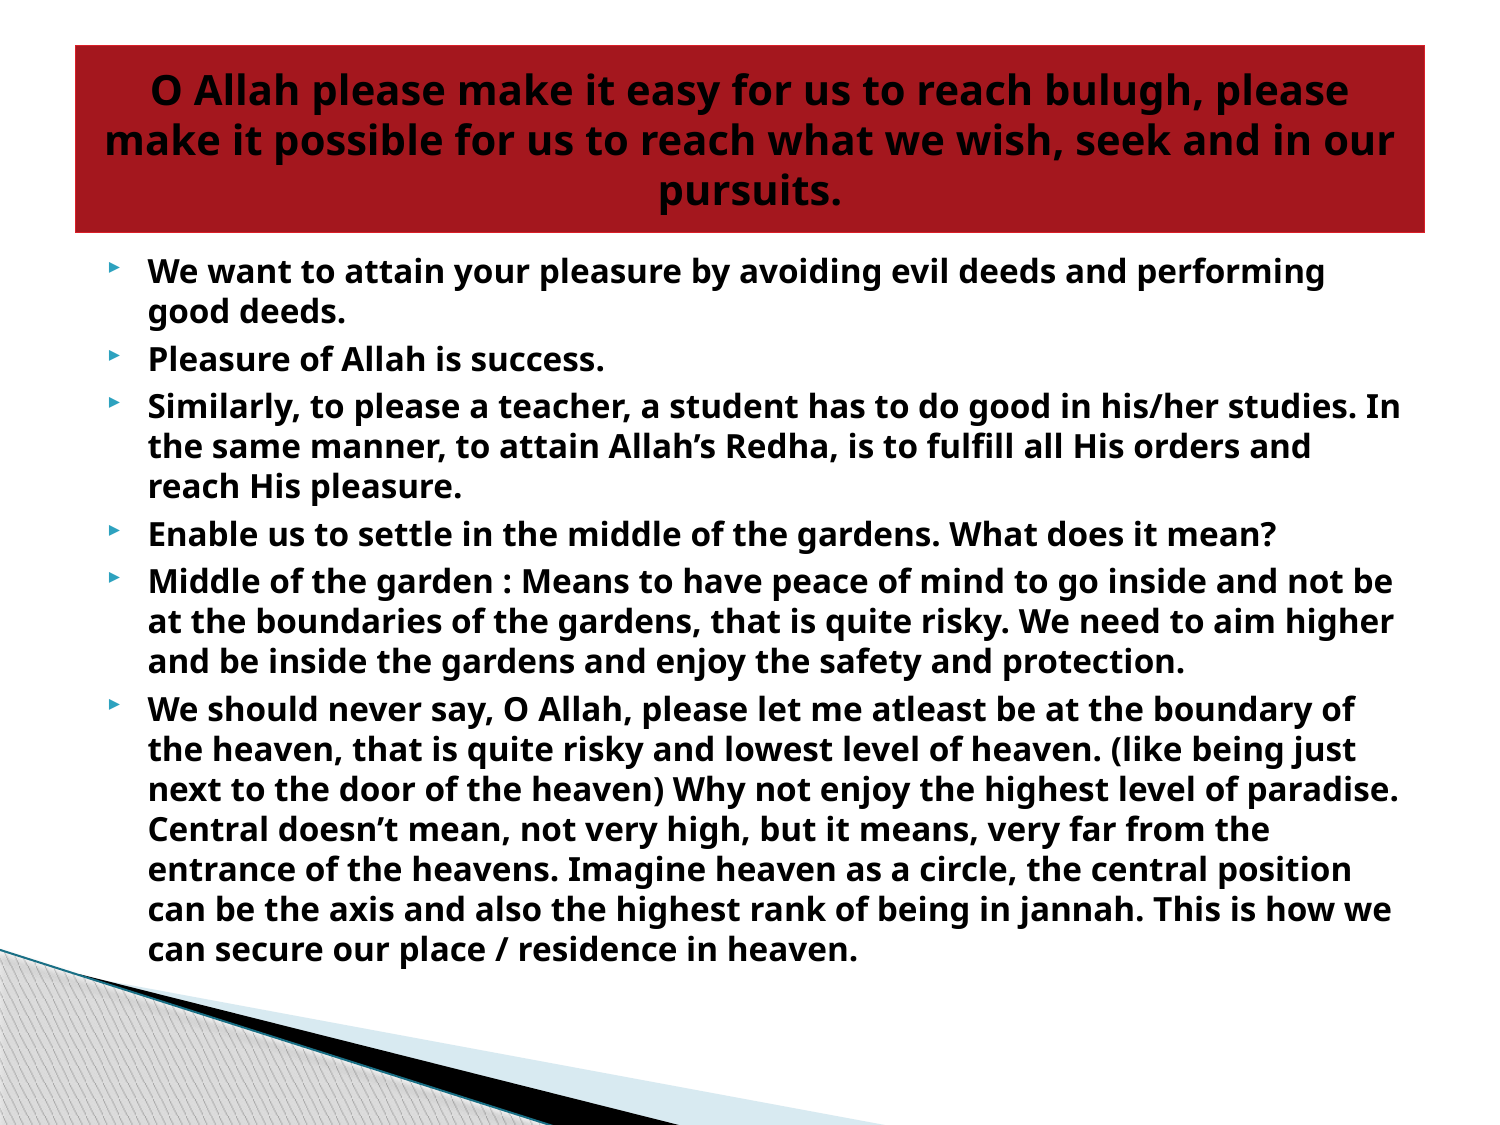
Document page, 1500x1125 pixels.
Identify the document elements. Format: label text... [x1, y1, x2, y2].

list We want to attain your pleasure by avoiding evil deeds and performing good deeds. Pleasure of Allah is success. Similarly, to please a teacher, a student has to do good in his/her studies. In the same manner, to attain Allah’s Redha, is to fulfill all His orders and reach His pleasure. Enable us to settle in the middle of the gardens. What does it mean? Middle of the garden : Means to have peace of mind to go inside and not be at the boundaries of the gardens, that is quite risky. We need to aim higher and be inside the gardens and enjoy the safety and protection. We should never say, O Allah, please let me atleast be at the boundary of the heaven, that is quite risky and lowest level of heaven. (like being just next to the door of the heaven) Why not enjoy the highest level of paradise. Central doesn’t mean, not very high, but it means, very far from the entrance of the heavens. Imagine heaven as a circle, the central position can be the axis and also the highest rank of being in jannah. This is how we can secure our place / residence in heaven. [75, 243, 1425, 986]
title O Allah please make it easy for us to reach bulugh, please make it possible for us to reach what we wish, seek and in our pursuits. [75, 45, 1425, 233]
